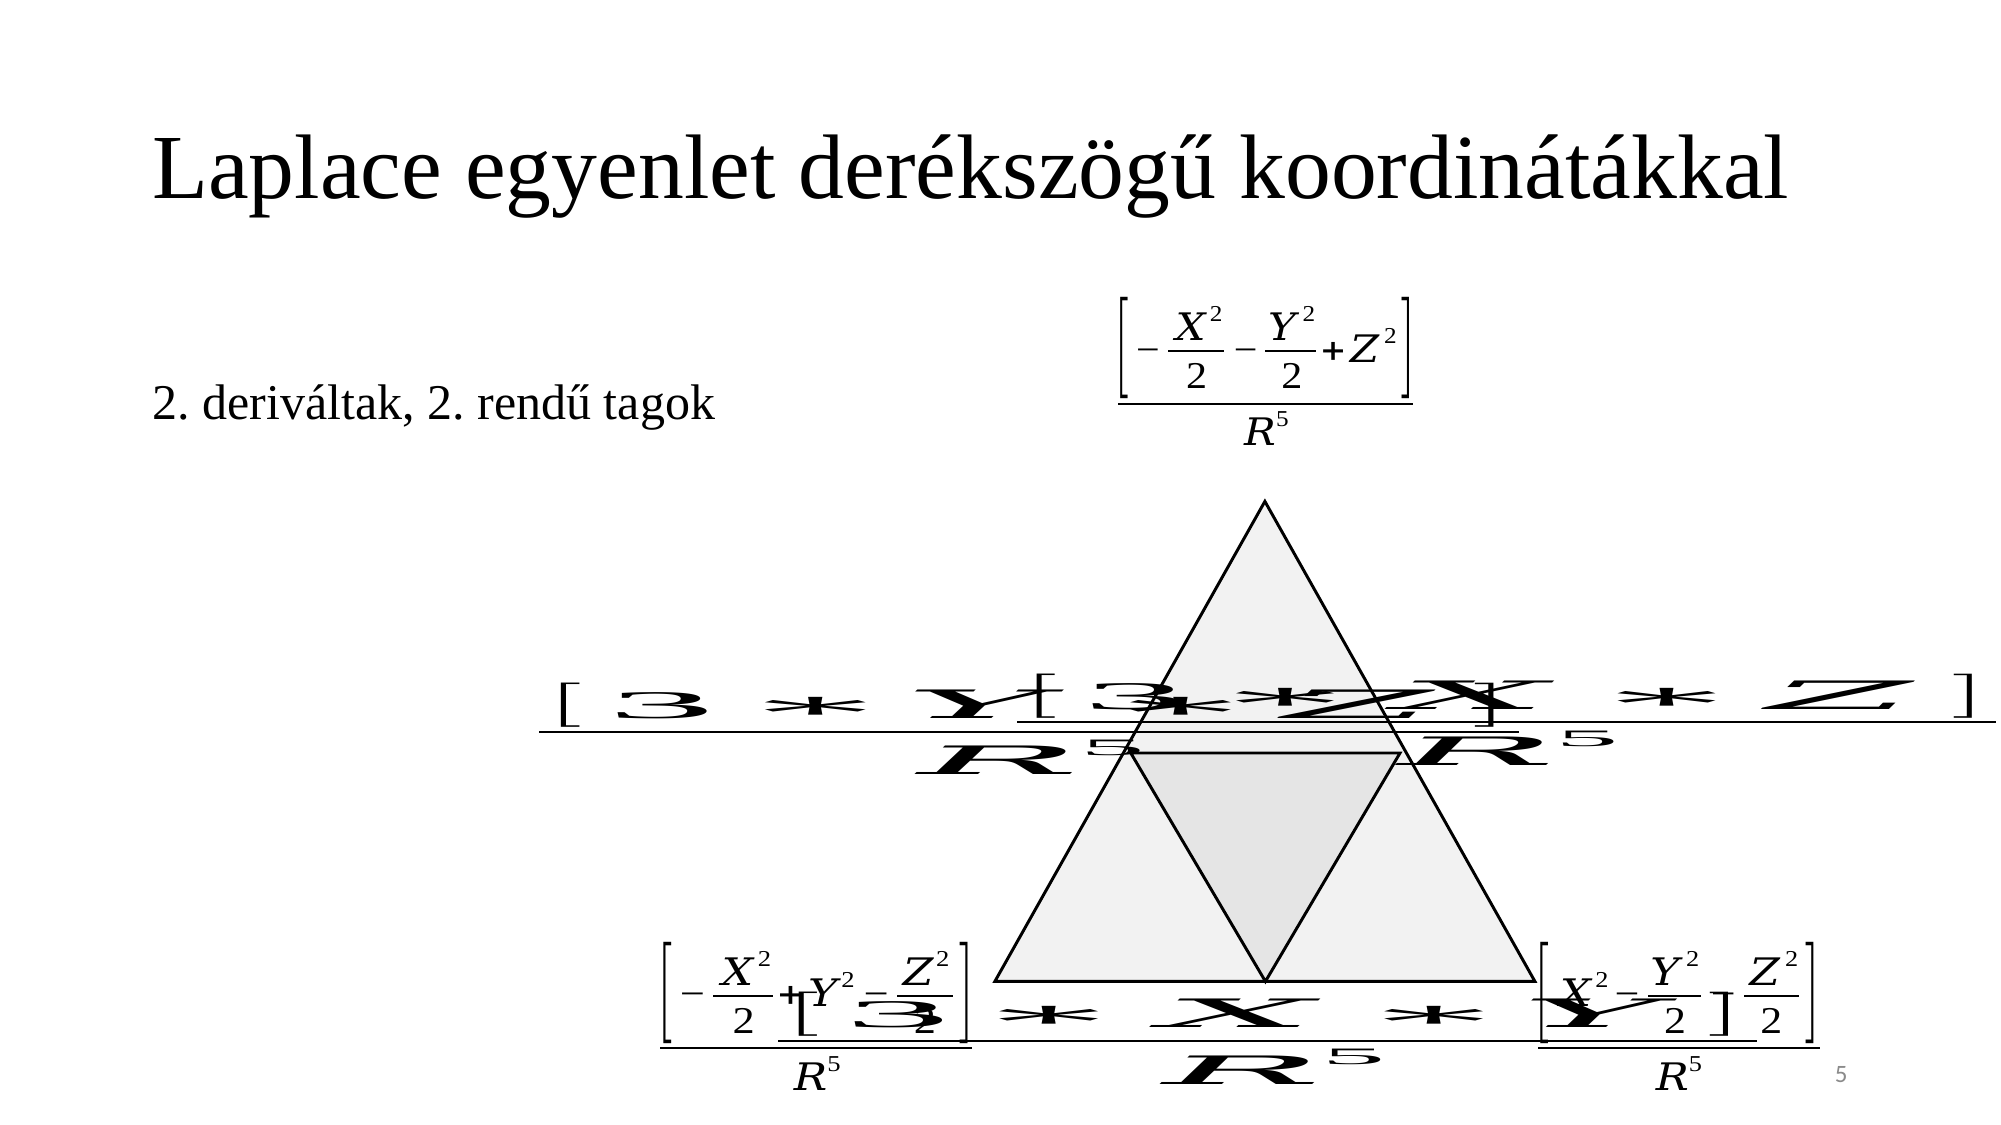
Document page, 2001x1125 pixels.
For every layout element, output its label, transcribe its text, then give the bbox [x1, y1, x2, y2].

slide_number 5 [1412, 1042, 1863, 1103]
text_box [1126, 733, 1414, 763]
text_box [1134, 723, 1396, 731]
text_box [1267, 765, 1537, 983]
text_box [1140, 499, 1390, 721]
text_box [1130, 751, 1402, 984]
text_box 2. deriváltak, 2. rendű tagok [137, 361, 744, 437]
text_box [993, 754, 1264, 983]
text_box [1121, 748, 1128, 754]
title Laplace egyenlet derékszögű koordinátákkal [137, 59, 1863, 278]
